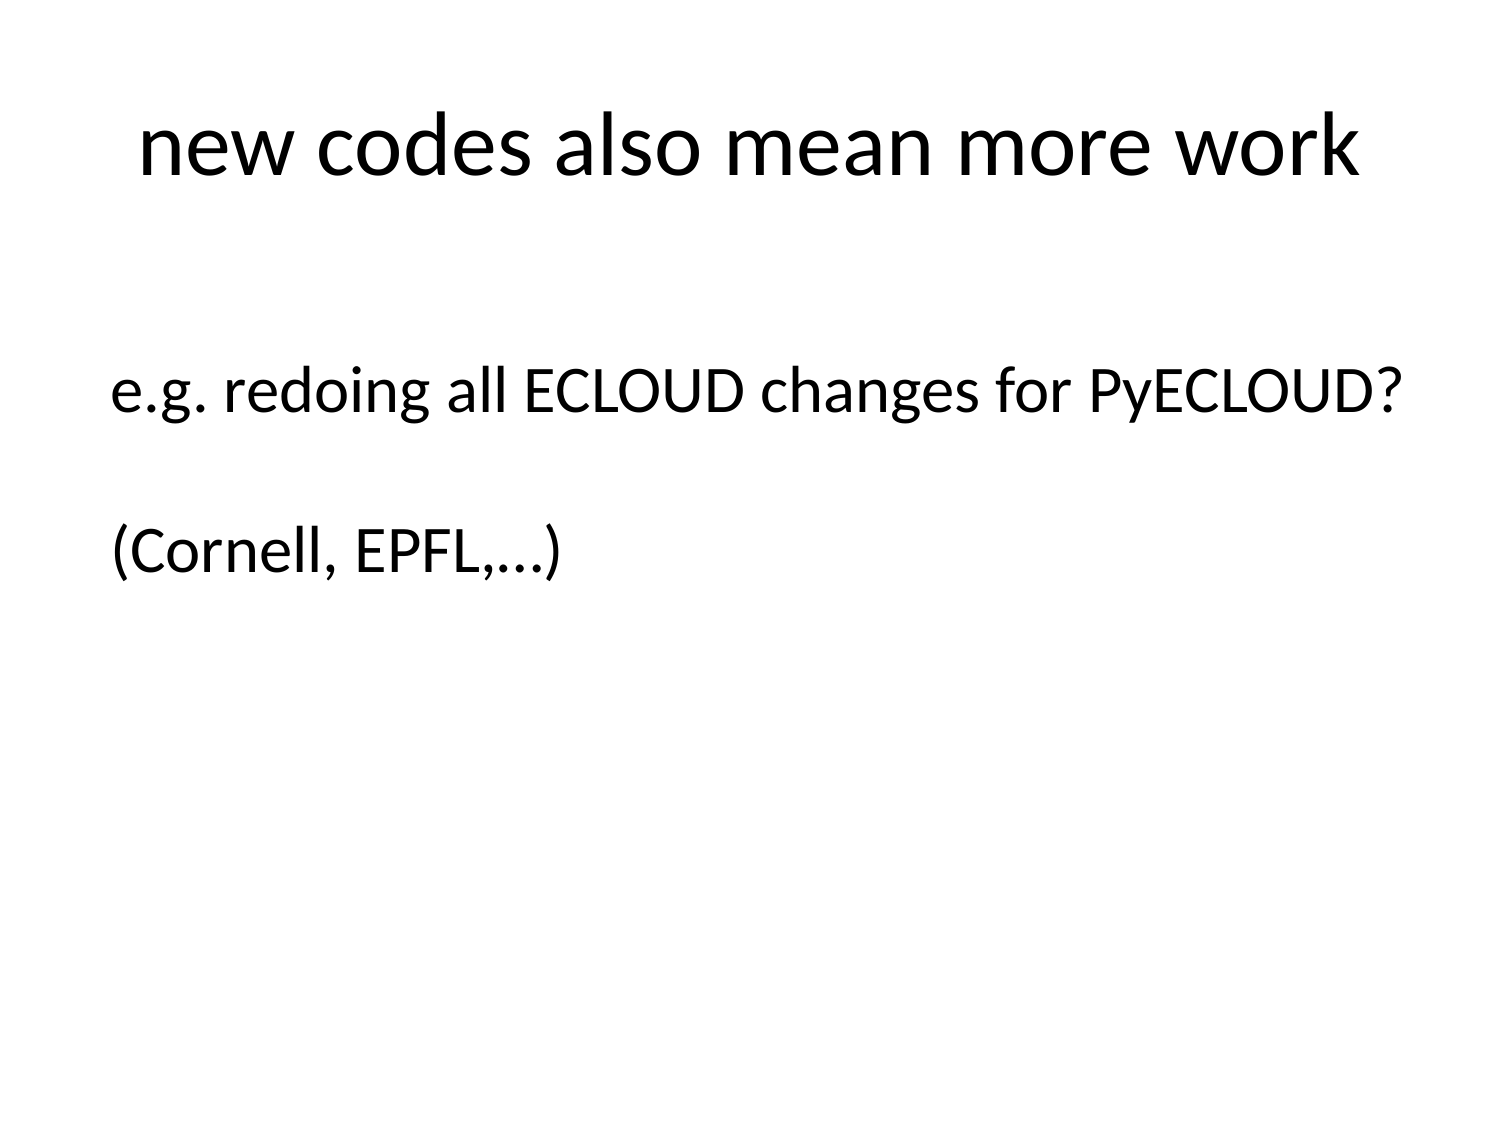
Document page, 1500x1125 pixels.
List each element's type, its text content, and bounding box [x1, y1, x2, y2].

text_box e.g. redoing all ECLOUD changes for PyECLOUD? (Cornell, EPFL,…) [95, 338, 1422, 753]
title new codes also mean more work [75, 45, 1425, 233]
